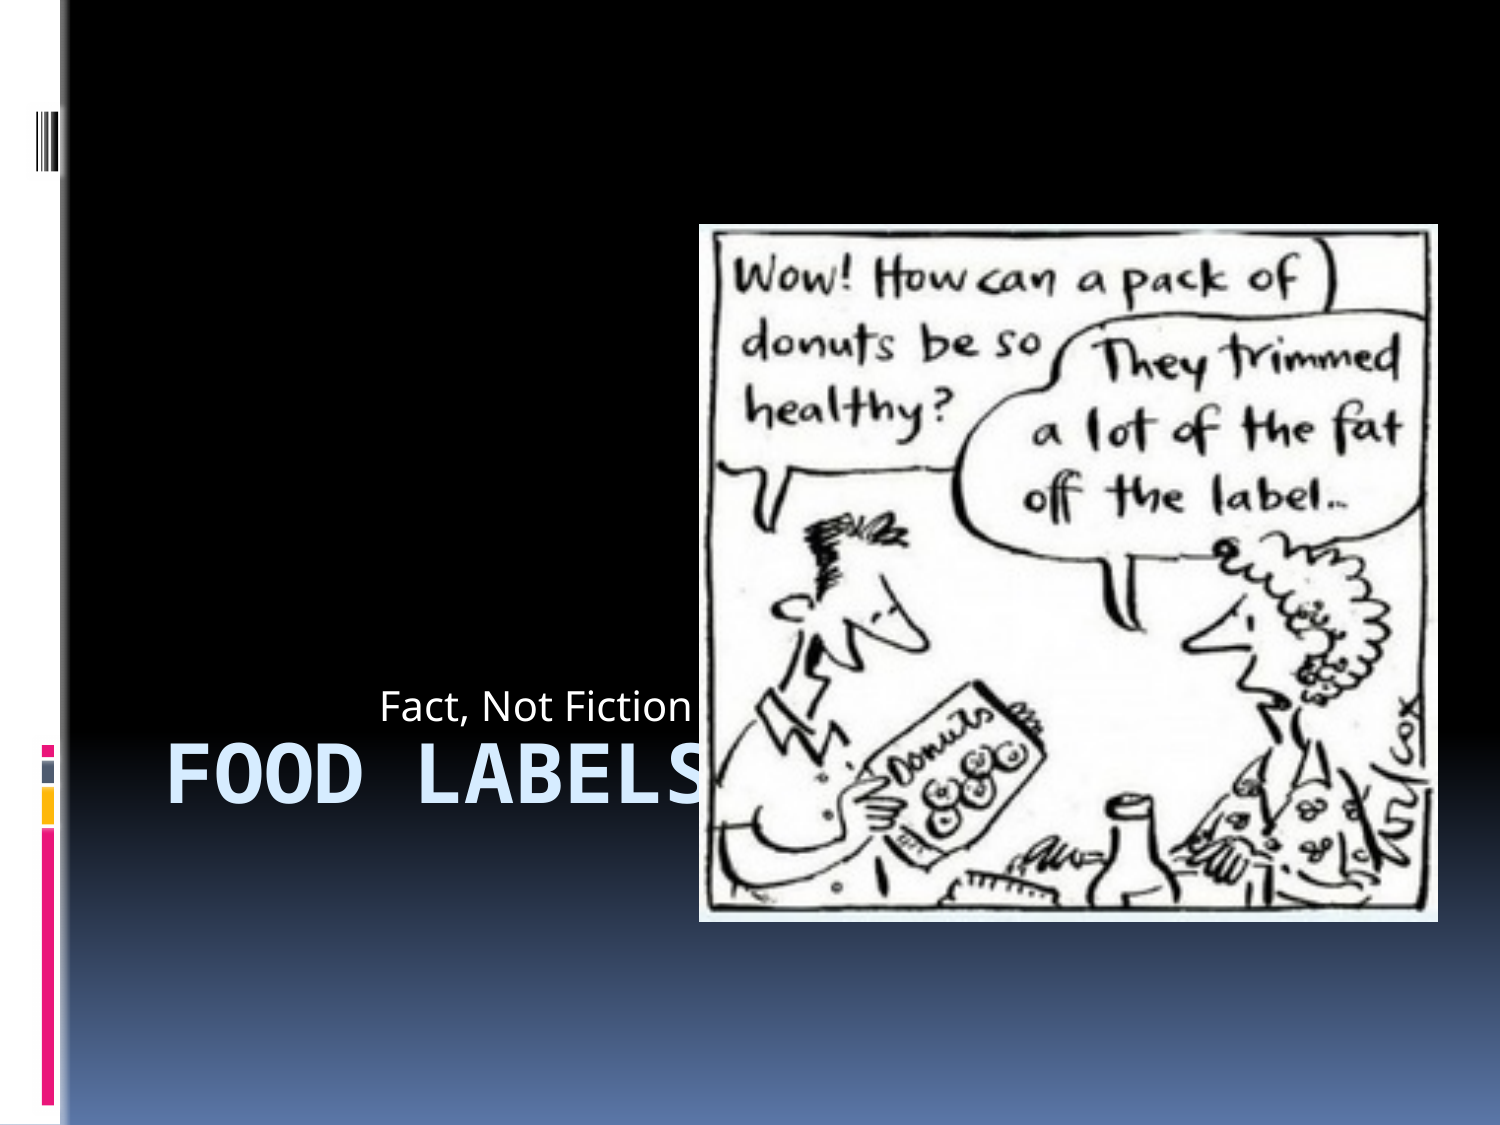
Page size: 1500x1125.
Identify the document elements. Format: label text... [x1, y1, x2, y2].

picture [699, 224, 1438, 922]
subtitle Fact, Not Fiction [362, 637, 692, 738]
title Food Labels [150, 712, 1425, 1037]
